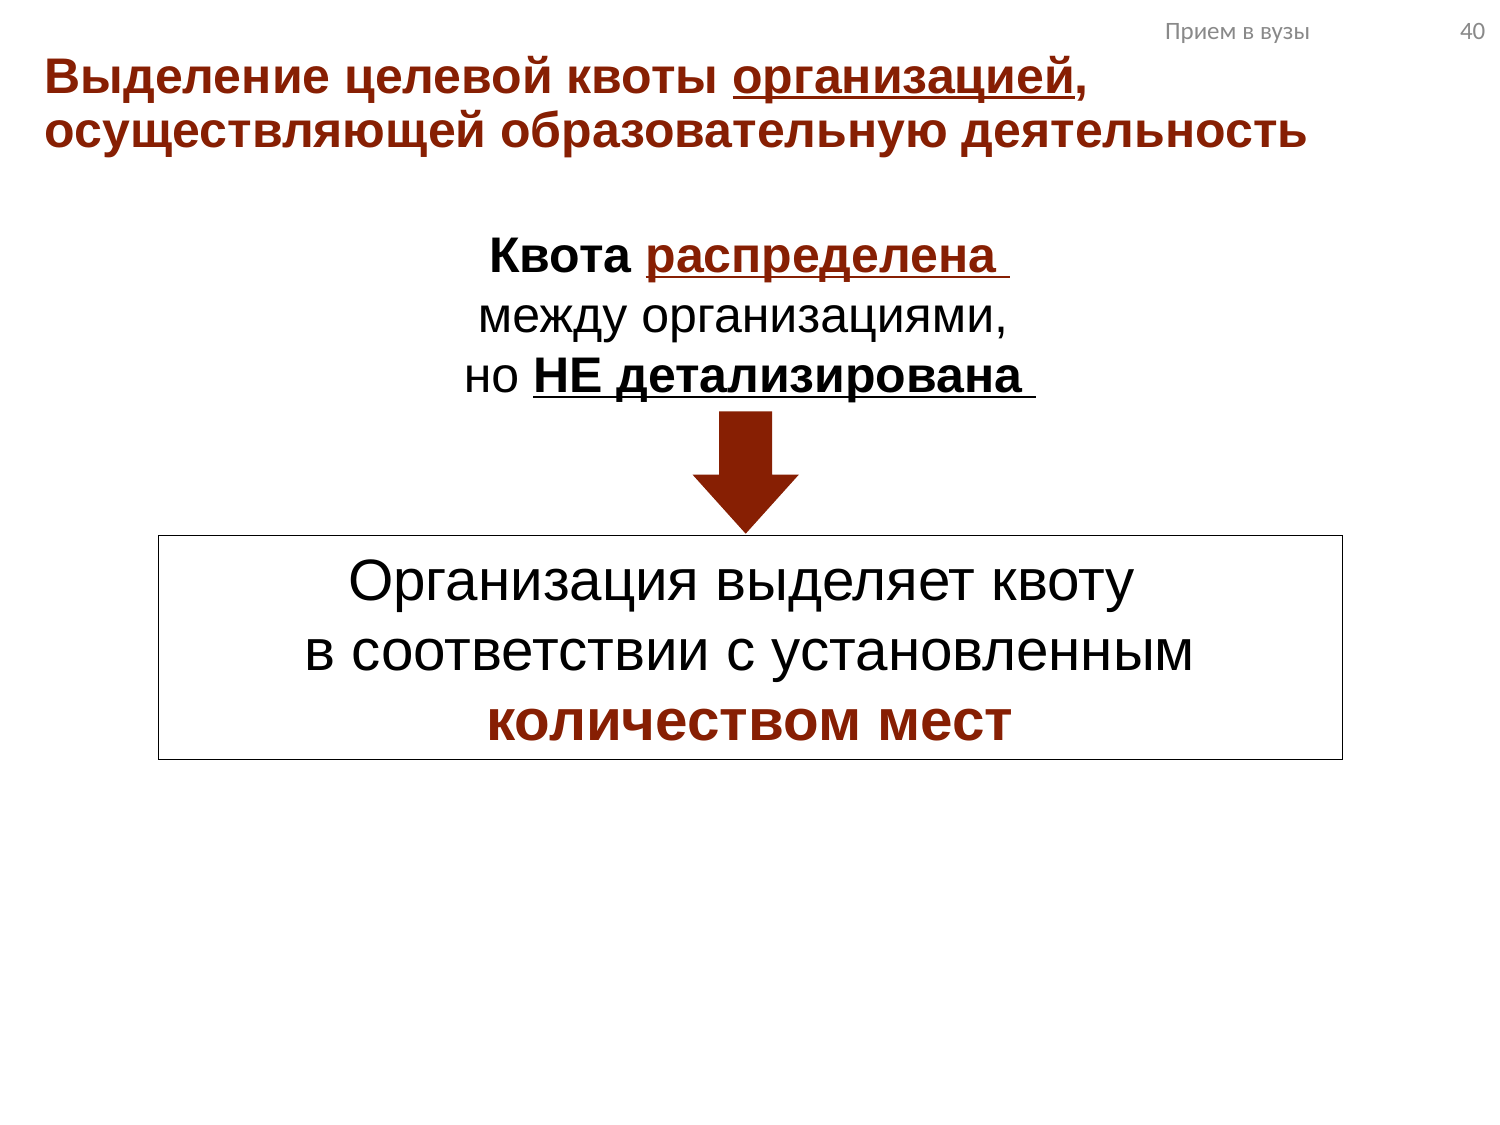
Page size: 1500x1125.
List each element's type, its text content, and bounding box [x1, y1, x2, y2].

text_box Прием в вузы 40 [1057, 0, 1500, 60]
text_box Организация выделяет квоту в соответствии с установленным количеством мест [157, 534, 1343, 760]
text_box Квота распределена между организациями, но НЕ детализирована [358, 215, 1142, 471]
text_box Выделение целевой квоты организацией, осуществляющей образовательную деятельность [29, 42, 1500, 114]
text_box [694, 412, 798, 533]
